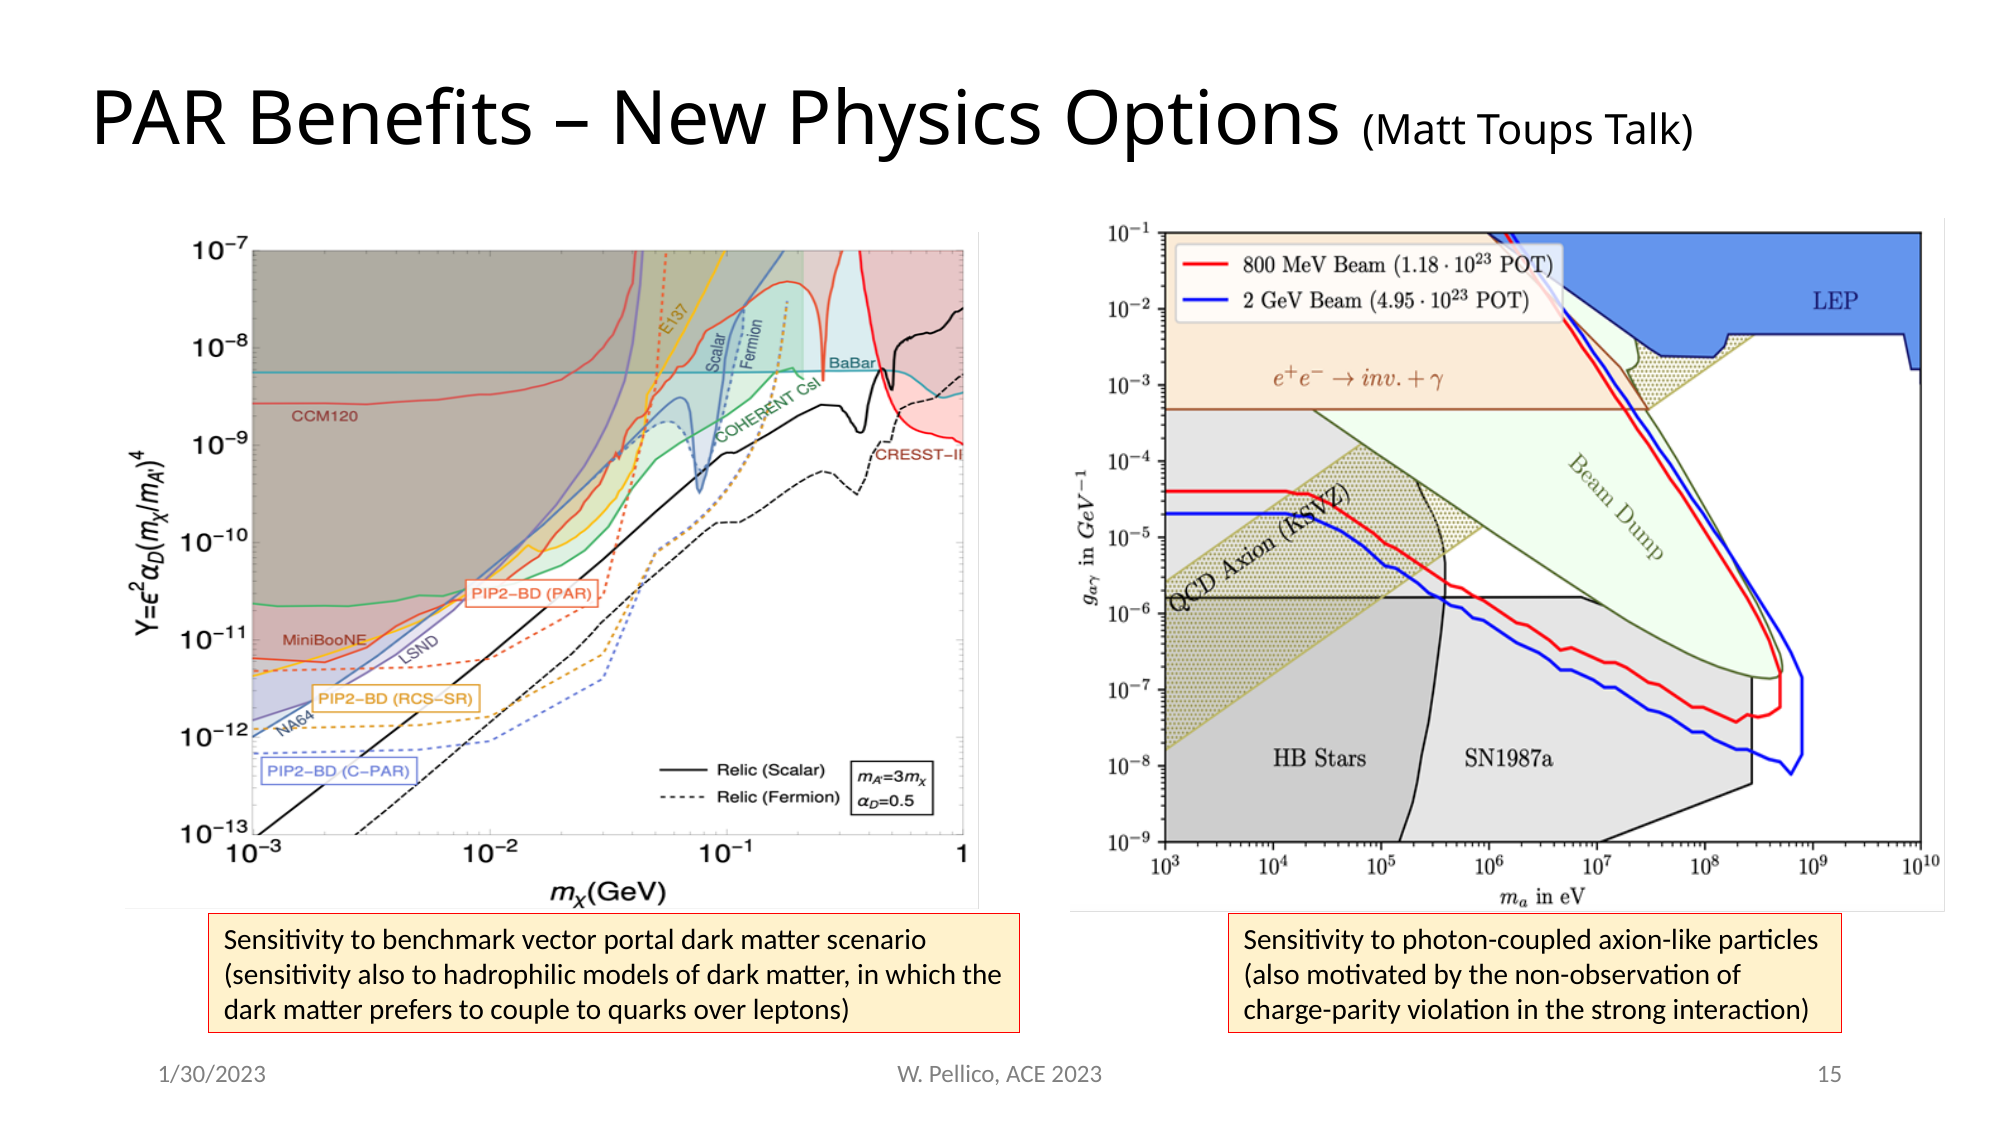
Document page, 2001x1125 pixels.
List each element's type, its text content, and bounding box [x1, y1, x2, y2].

picture [1070, 218, 1946, 914]
title PAR Benefits – New Physics Options (Matt Toups Talk) [75, 7, 1823, 233]
text_box Sensitivity to benchmark vector portal dark matter scenario (sensitivity also to hadrophilic models of dark matter, in which the dark matter prefers to couple to quarks over leptons) [208, 913, 1020, 1033]
text_box Sensitivity to photon-coupled axion-like particles (also motivated by the non-observation of charge-parity violation in the strong interaction) [1228, 914, 1842, 1033]
slide_number 15 [1412, 1042, 1858, 1103]
footer W. Pellico, ACE 2023 [662, 1042, 1338, 1103]
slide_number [142, 1042, 588, 1103]
picture [125, 232, 980, 910]
